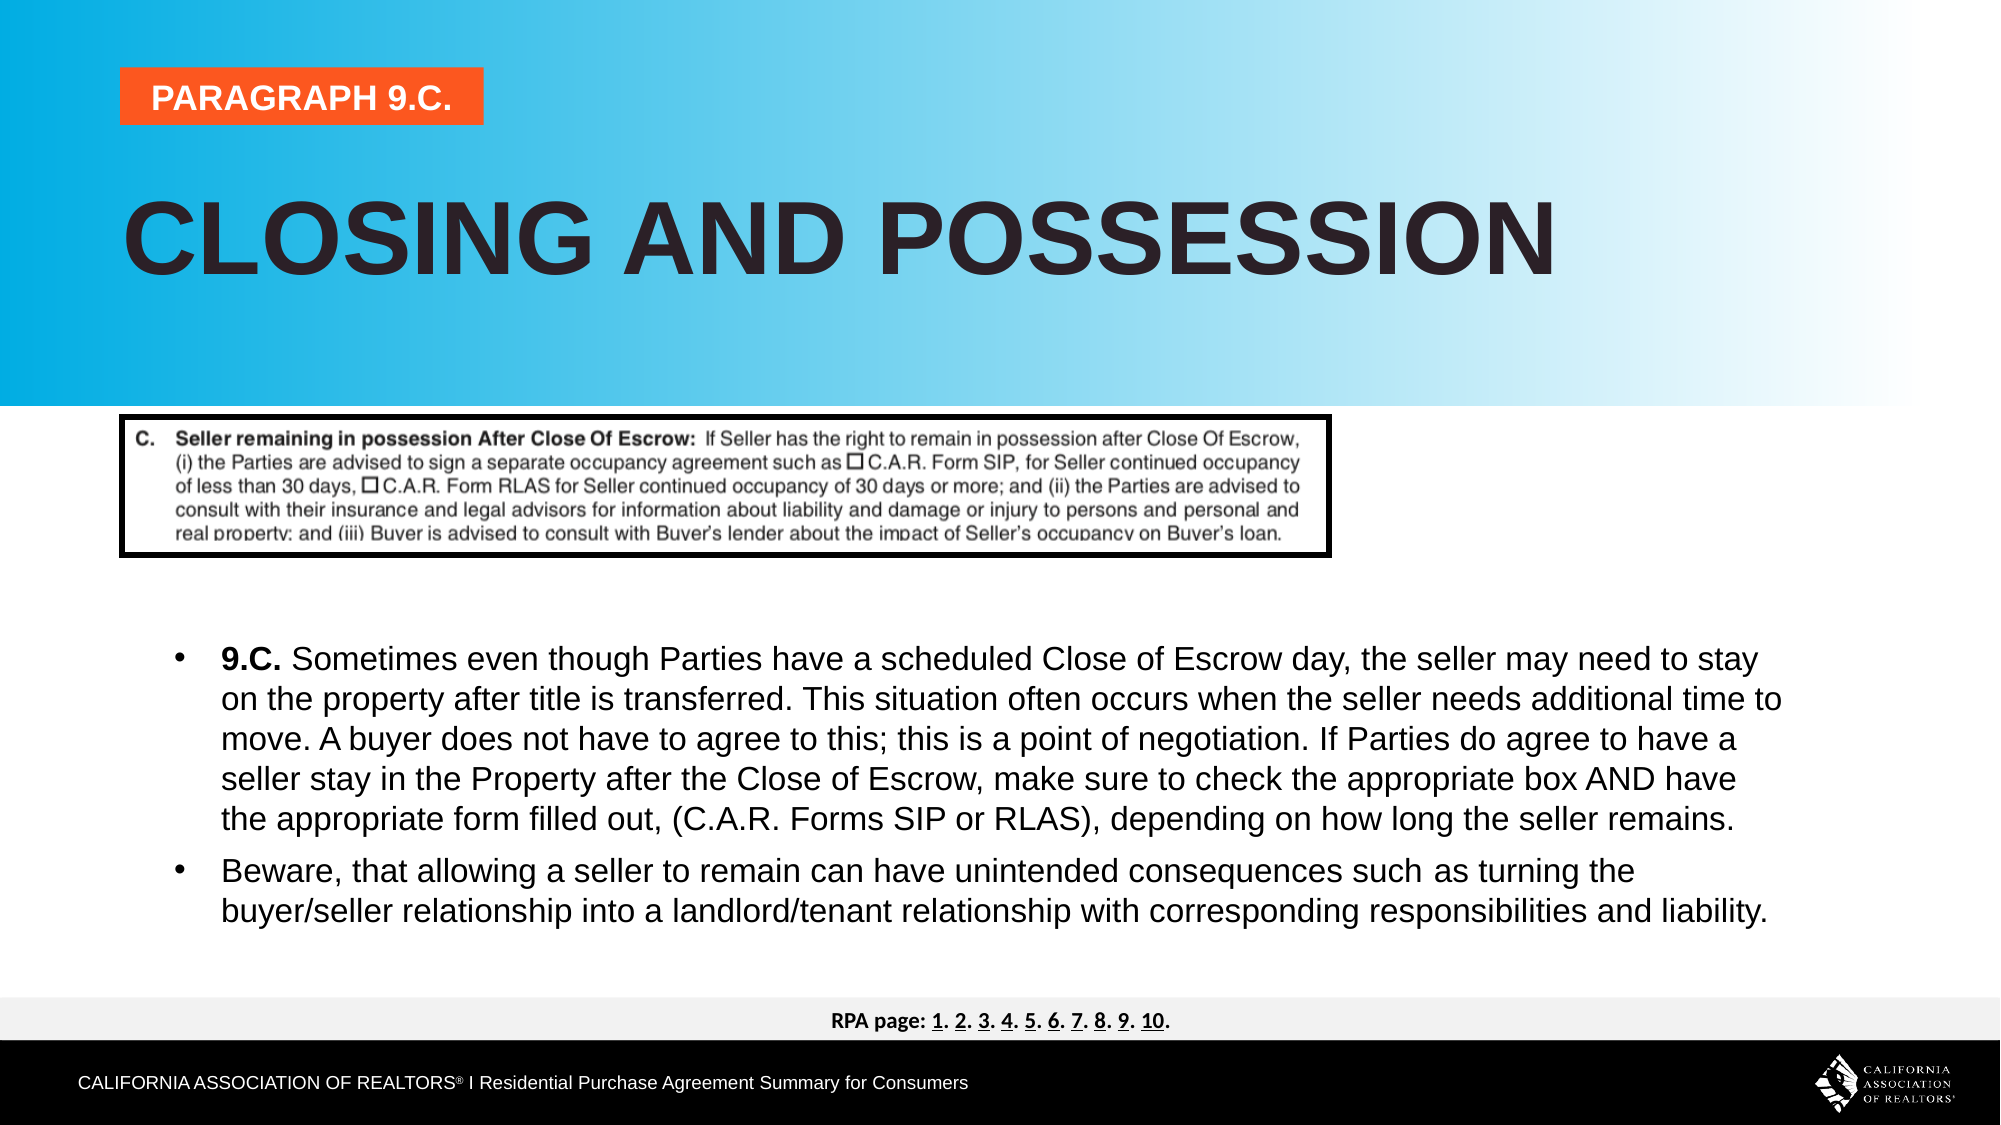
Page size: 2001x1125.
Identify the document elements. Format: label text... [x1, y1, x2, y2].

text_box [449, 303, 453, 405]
slide_number 104 [660, 303, 664, 405]
text_box Paragraph 9.c. [120, 67, 484, 125]
picture [124, 419, 1326, 553]
text_box CLOSING AND POSSESSION [114, 187, 1992, 303]
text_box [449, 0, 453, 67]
text_box RPA page: 1. 2. 3. 4. 5. 6. 7. 8. 9. 10. [2, 997, 2000, 1041]
slide_number 60 [1818, 1050, 1863, 1096]
picture [1815, 1054, 1955, 1113]
text_box 9.C. Sometimes even though Parties have a scheduled Close of Escrow day, the seller may need to stay on the property after title is transferred. This situation often occurs when the seller needs additional time to move. A buyer does not have to agree to this; this is a point of negotiation. If Parties do agree to have a seller stay in the Property after the Close of Escrow, make sure to check the appropriate box AND have the appropriate form filled out, (C.A.R. Forms SIP or RLAS), depending on how long the seller remains. Beware, that allowing a seller to remain can have unintended consequences such as turning the buyer/seller relationship into a landlord/tenant relationship with corresponding responsibilities and liability. [166, 629, 1798, 937]
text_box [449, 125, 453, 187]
slide_number 104 [660, 0, 664, 187]
